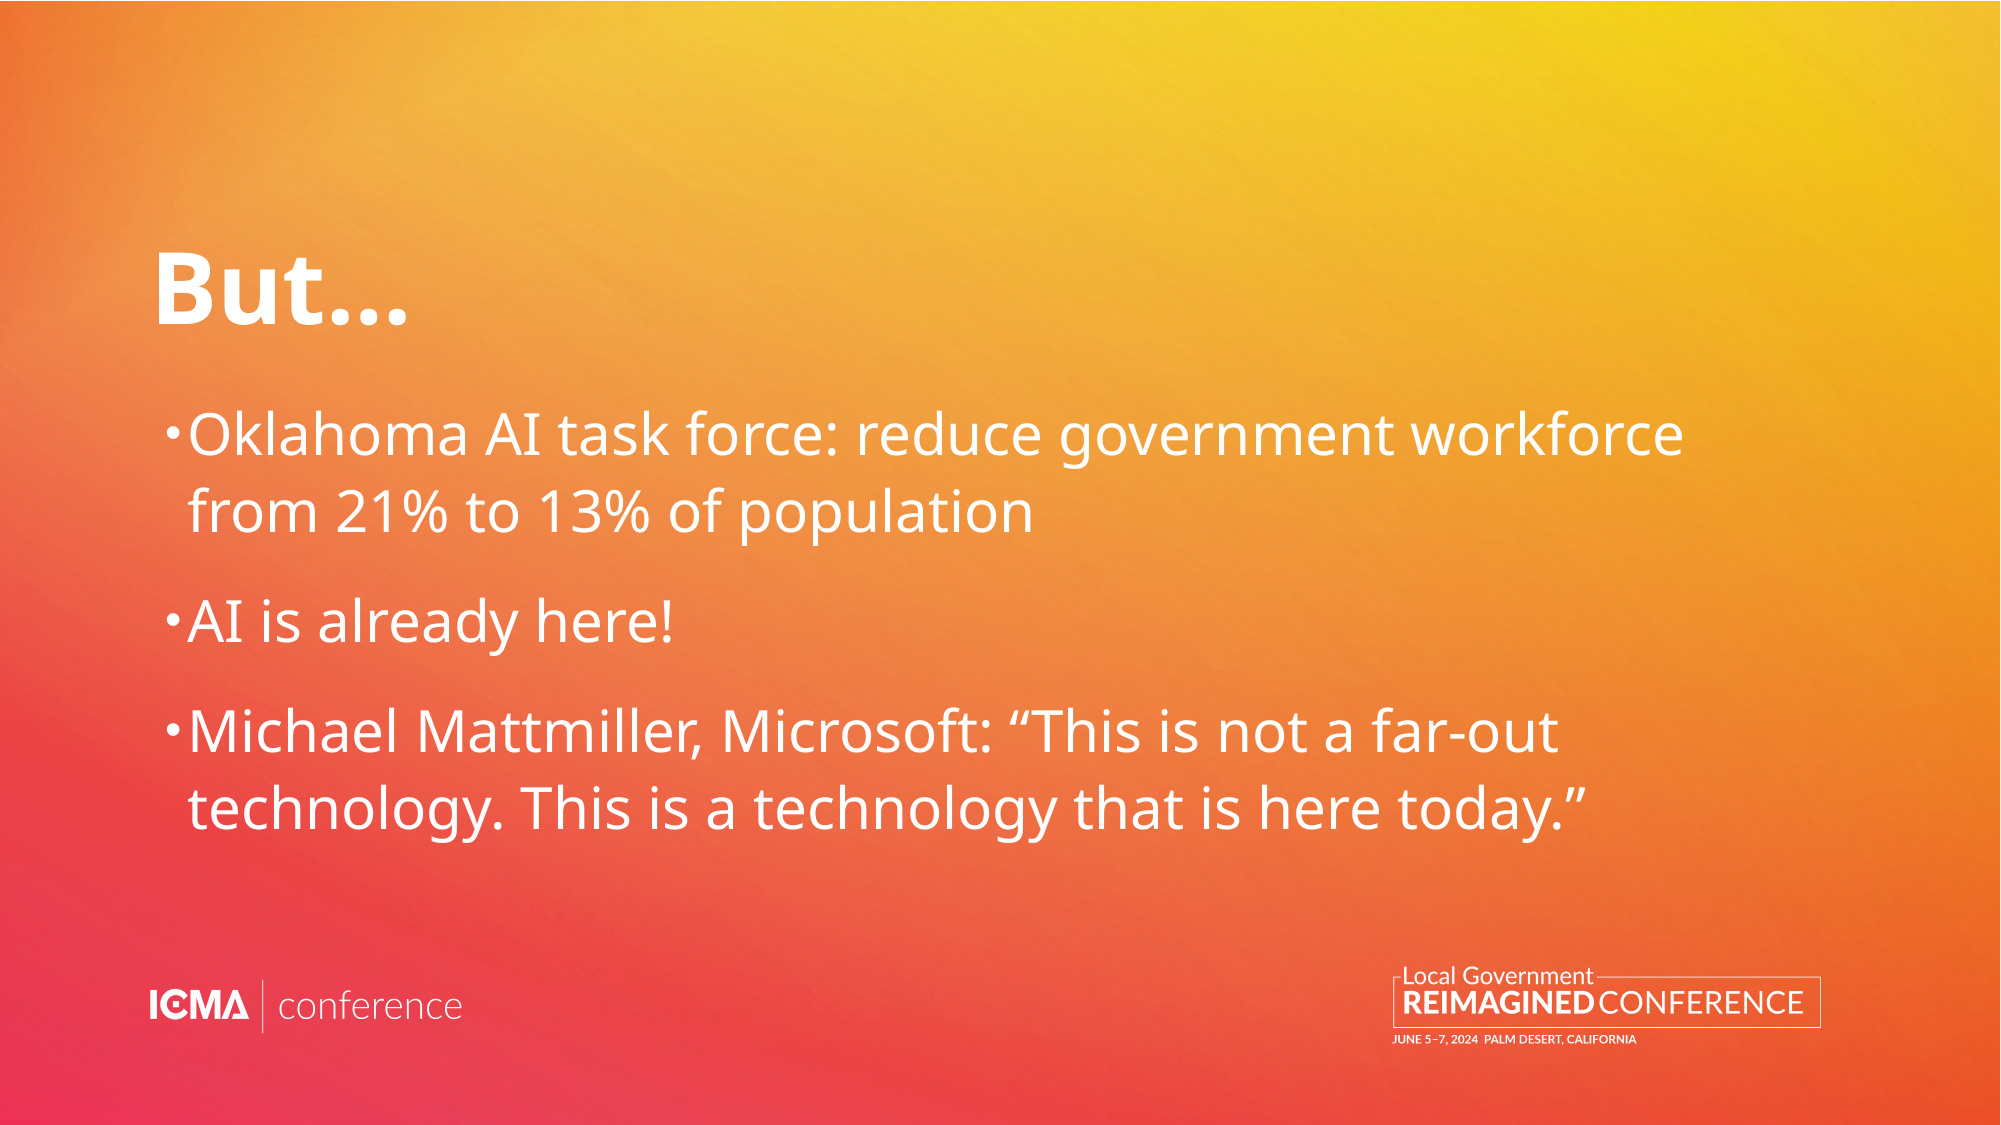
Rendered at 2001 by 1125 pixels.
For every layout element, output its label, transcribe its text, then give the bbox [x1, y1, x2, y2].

picture [0, 0, 2001, 1125]
title But… [150, 149, 1824, 345]
list Oklahoma AI task force: reduce government workforce from 21% to 13% of population AI is already here! Michael Mattmiller, Microsoft: “This is not a far-out technology. This is a technology that is here today.” [150, 389, 1824, 878]
